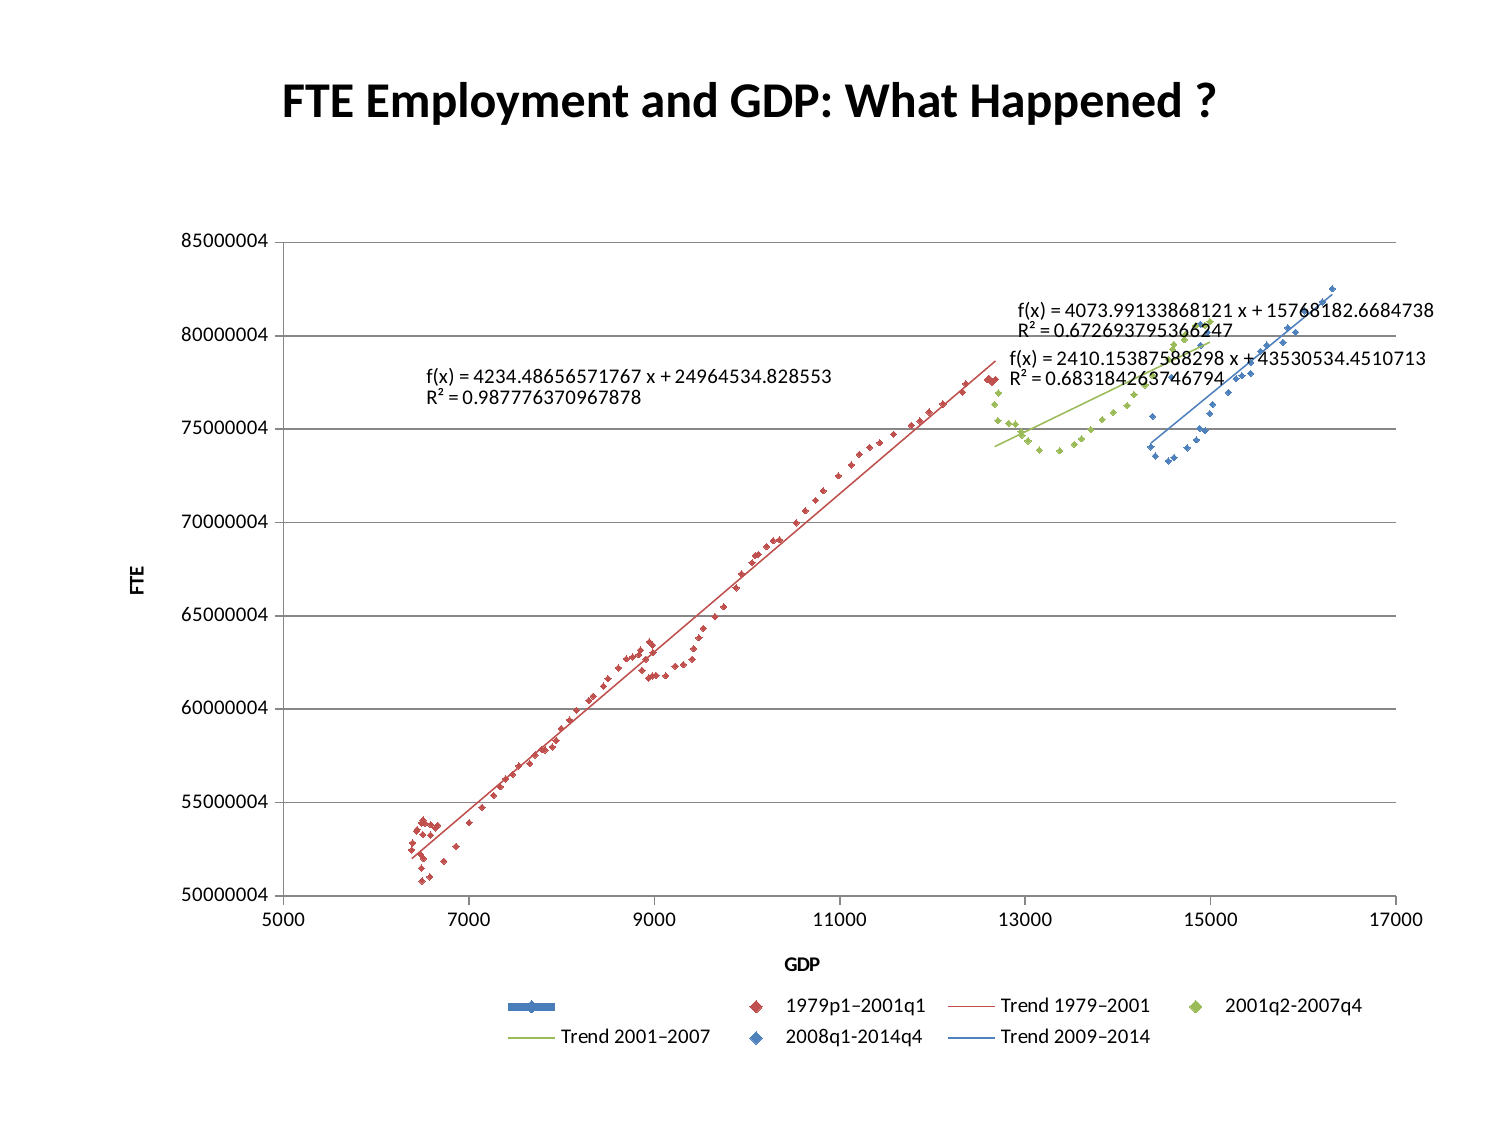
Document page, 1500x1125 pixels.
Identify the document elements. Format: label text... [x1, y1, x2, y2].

title FTE Employment and GDP: What Happened ? [75, 45, 1425, 150]
chart [112, 124, 1451, 1076]
